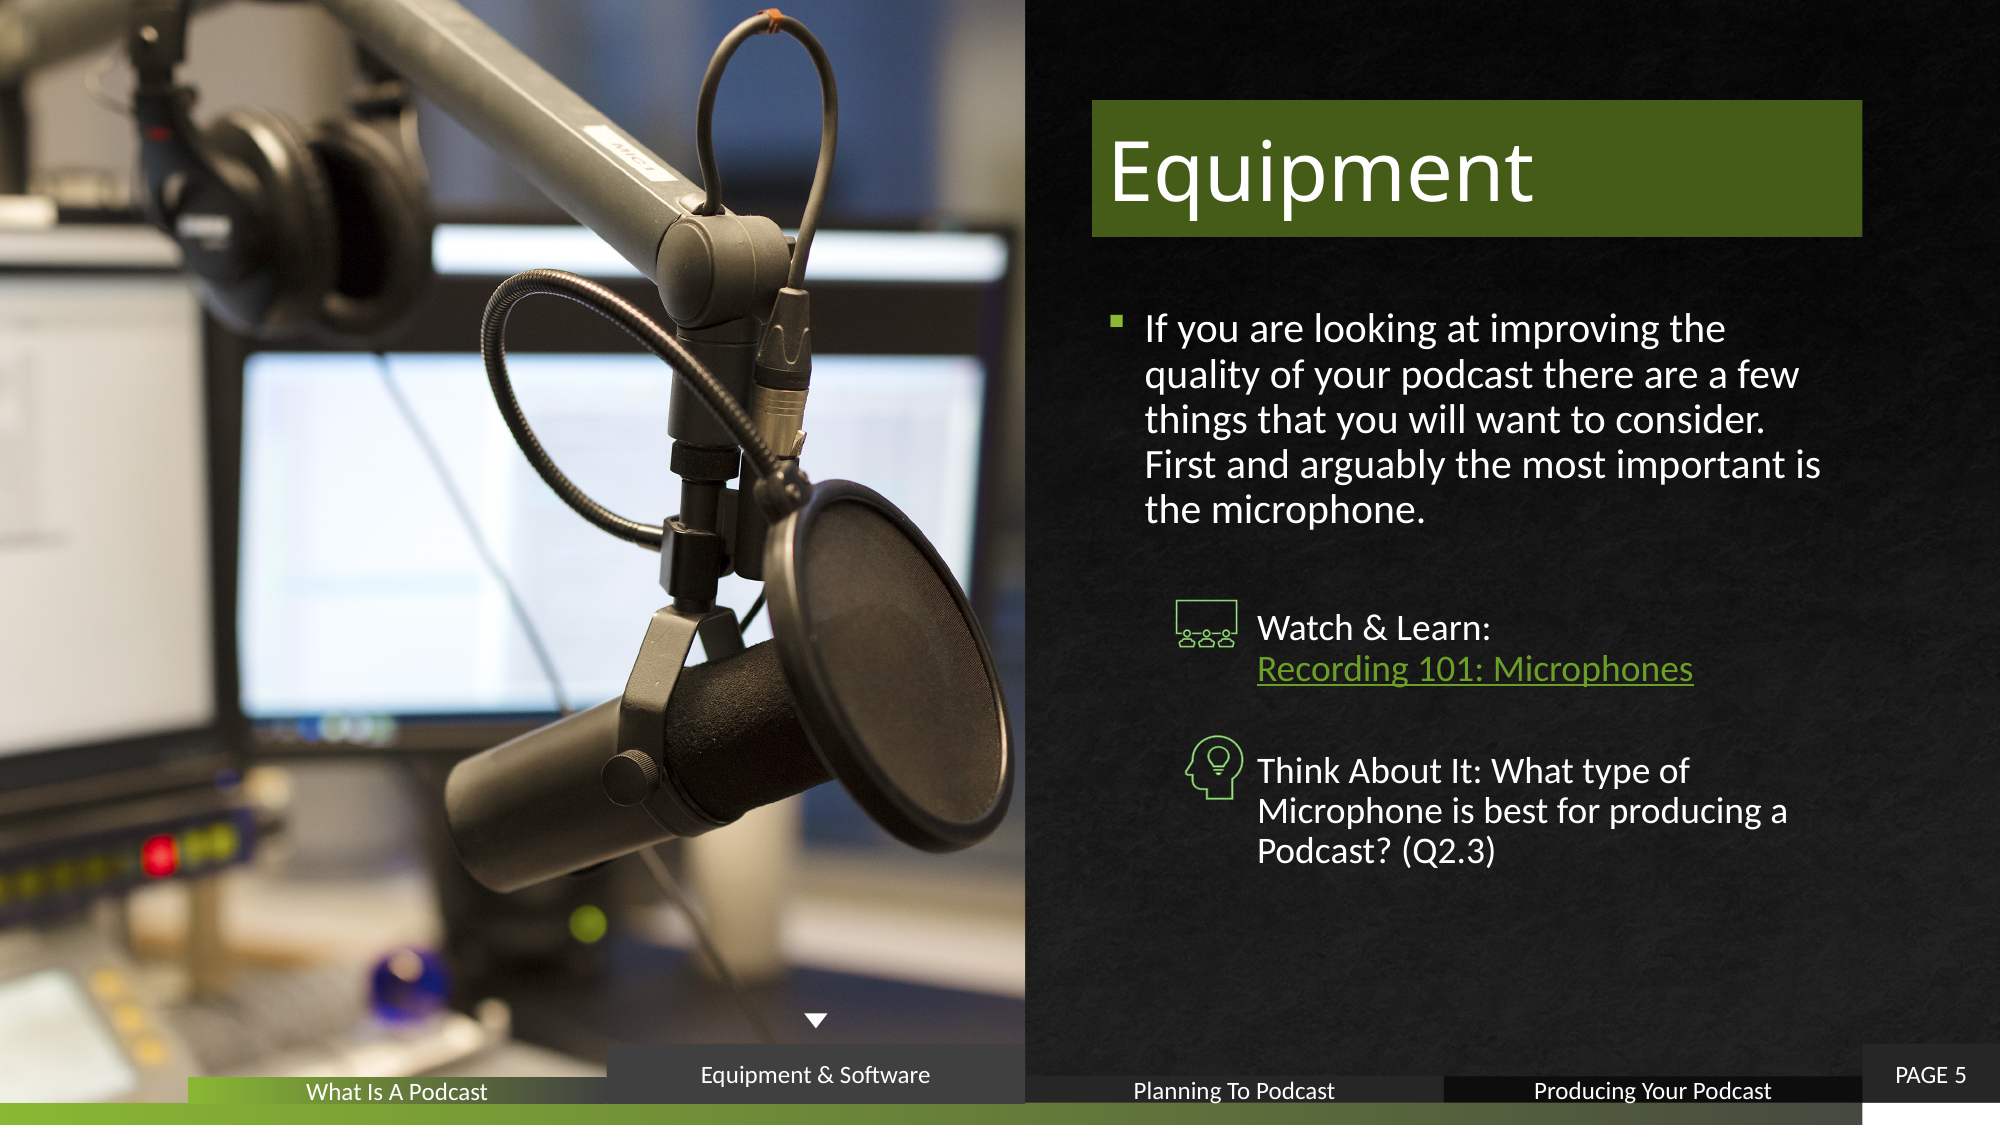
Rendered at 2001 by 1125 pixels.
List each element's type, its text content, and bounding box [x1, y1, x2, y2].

slide_number PAGE 5 [1862, 1043, 2000, 1103]
text_box Producing Your Podcast [1443, 1075, 1863, 1104]
list If you are looking at improving the quality of your podcast there are a few things that you will want to consider. First and arguably the most important is the microphone. Watch & Learn: Recording 101: Microphones Think About It: What type of Microphone is best for producing a Podcast? (Q2.3) [1092, 299, 1863, 1014]
text_box Planning To Podcast [1024, 1075, 1443, 1104]
title Equipment [1092, 100, 1863, 237]
picture [0, 0, 2000, 1103]
